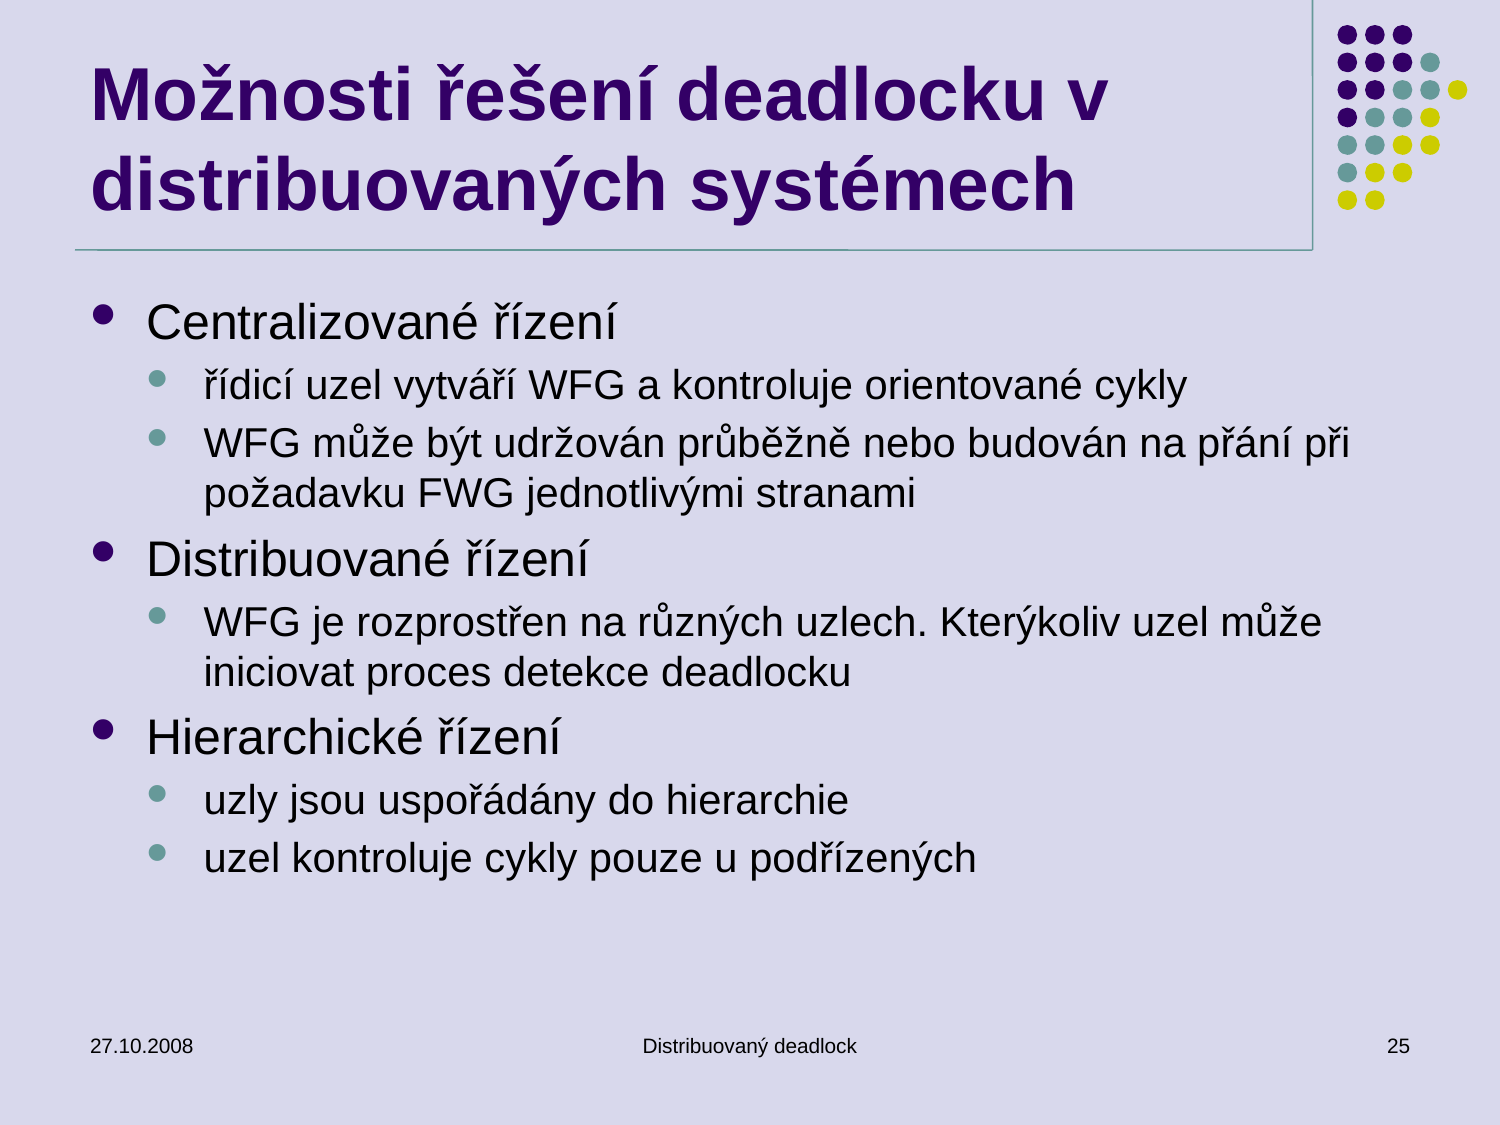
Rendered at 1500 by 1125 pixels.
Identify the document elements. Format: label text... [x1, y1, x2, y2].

slide_number 25 [1074, 1025, 1425, 1100]
title Možnosti řešení deadlocku v distribuovaných systémech [75, 20, 1313, 233]
footer Distribuovaný deadlock [512, 1025, 988, 1100]
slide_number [75, 1025, 425, 1100]
list Centralizované řízení řídicí uzel vytváří WFG a kontroluje orientované cykly WFG může být udržován průběžně nebo budován na přání při požadavku FWG jednotlivými stranami Distribuované řízení WFG je rozprostřen na různých uzlech. Kterýkoliv uzel může iniciovat proces detekce deadlocku Hierarchické řízení uzly jsou uspořádány do hierarchie uzel kontroluje cykly pouze u podřízených [75, 282, 1425, 1006]
